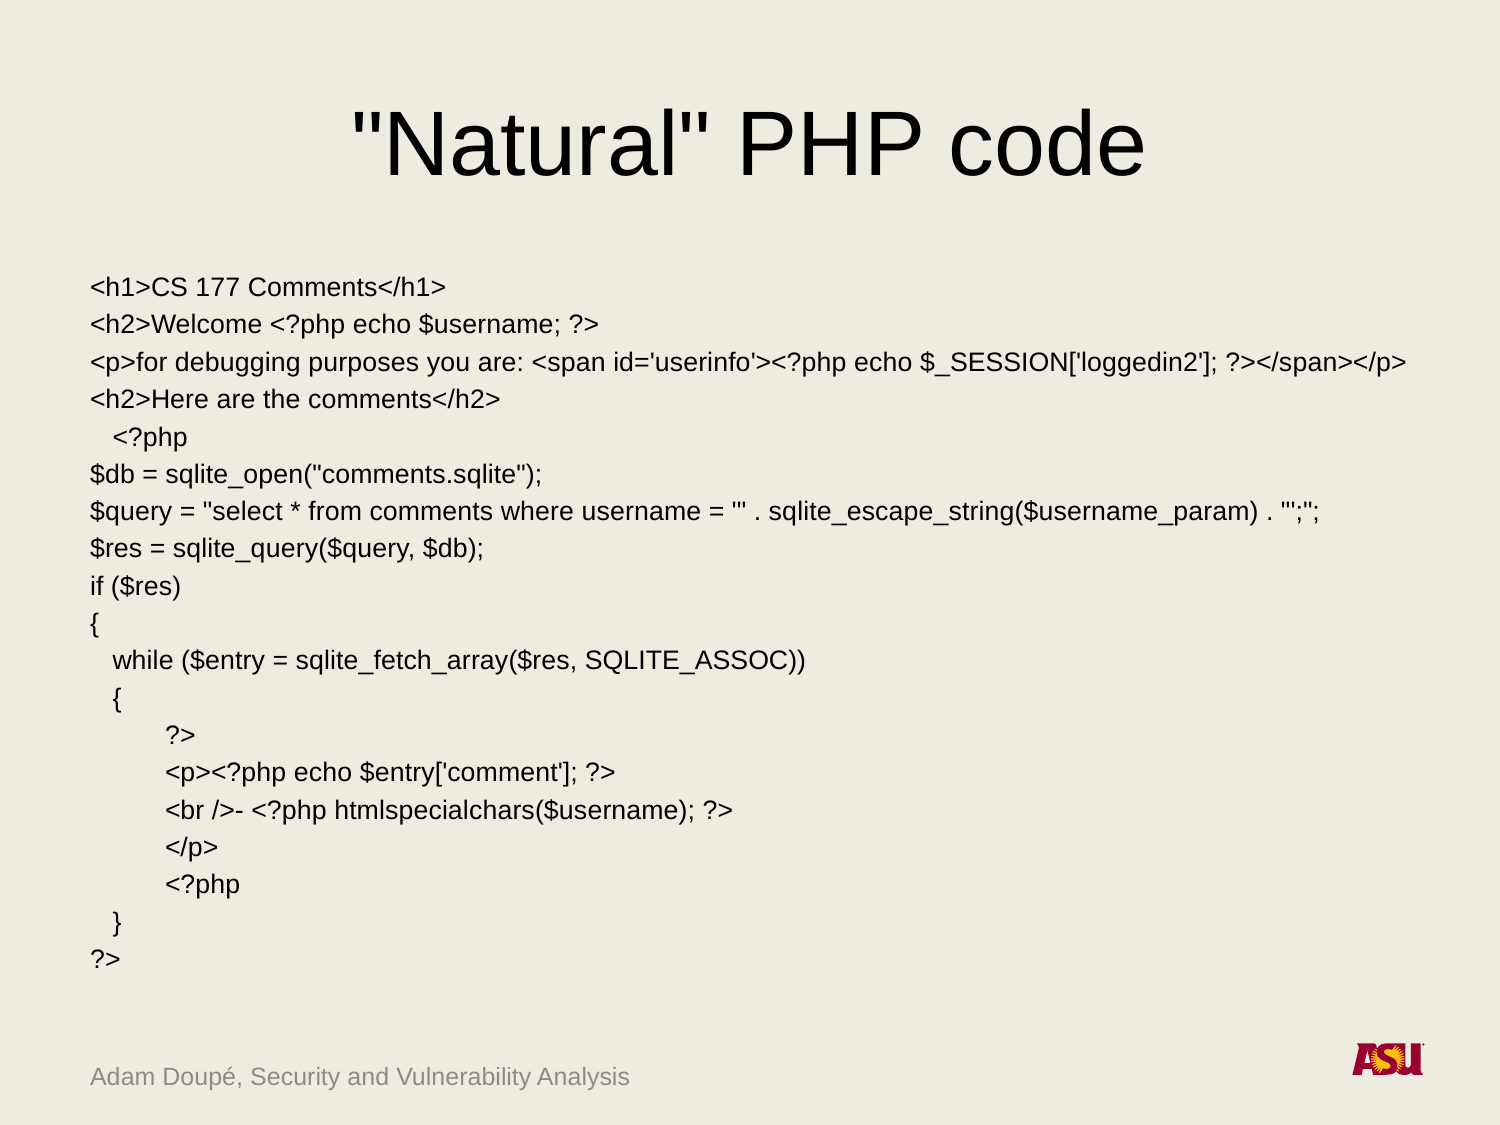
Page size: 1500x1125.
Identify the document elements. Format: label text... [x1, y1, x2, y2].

title "Natural" PHP code [75, 45, 1425, 233]
list <h1>CS 177 Comments</h1> <h2>Welcome <?php echo $username; ?> <p>for debugging purposes you are: <span id='userinfo'><?php echo $_SESSION['loggedin2']; ?></span></p> <h2>Here are the comments</h2> <?php $db = sqlite_open("comments.sqlite"); $query = "select * from comments where username = '" . sqlite_escape_string($username_param) . "';"; $res = sqlite_query($query, $db); if ($res) { while ($entry = sqlite_fetch_array($res, SQLITE_ASSOC)) { ?> <p><?php echo $entry['comment']; ?> <br />- <?php htmlspecialchars($username); ?> </p> <?php } ?> [75, 262, 1425, 1005]
